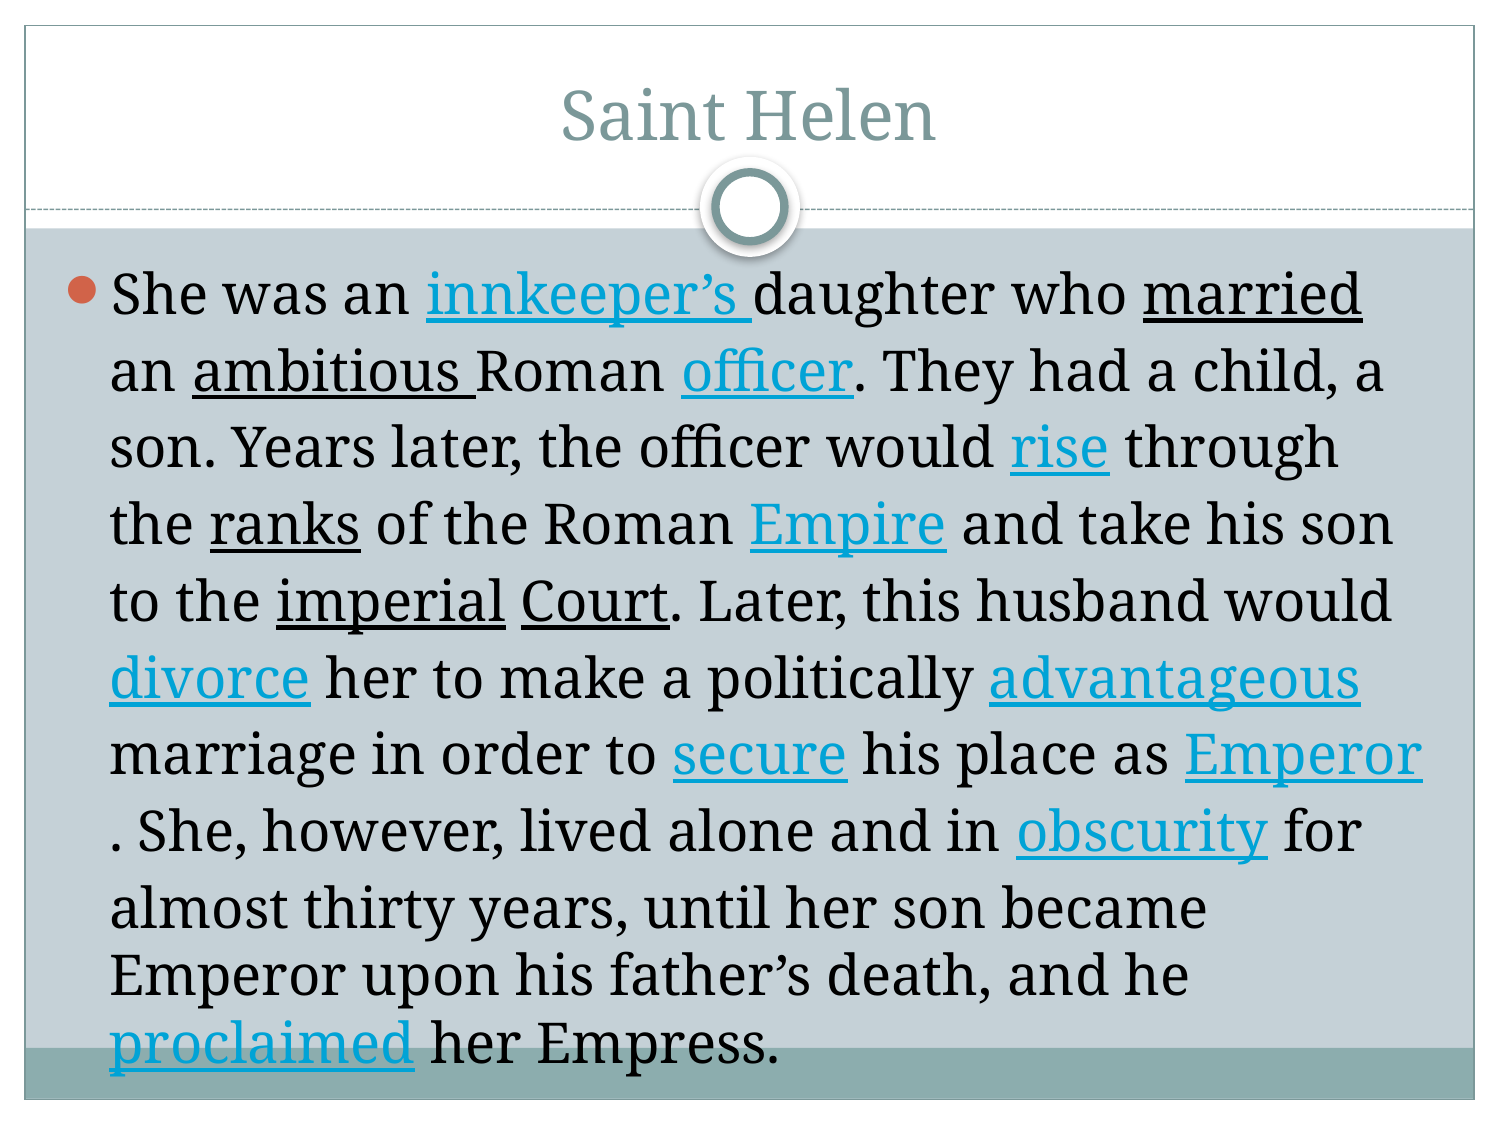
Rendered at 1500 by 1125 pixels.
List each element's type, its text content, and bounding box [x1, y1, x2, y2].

title Saint Helen [49, 37, 1450, 162]
list She was an innkeeper’s daughter who married an ambitious Roman officer. They had a child, a son. Years later, the officer would rise through the ranks of the Roman Empire and take his son to the imperial Court. Later, this husband would divorce her to make a politically advantageous marriage in order to secure his place as Emperor. She, however, lived alone and in obscurity for almost thirty years, until her son became Emperor upon his father’s death, and he proclaimed her Empress. [49, 250, 1445, 1001]
